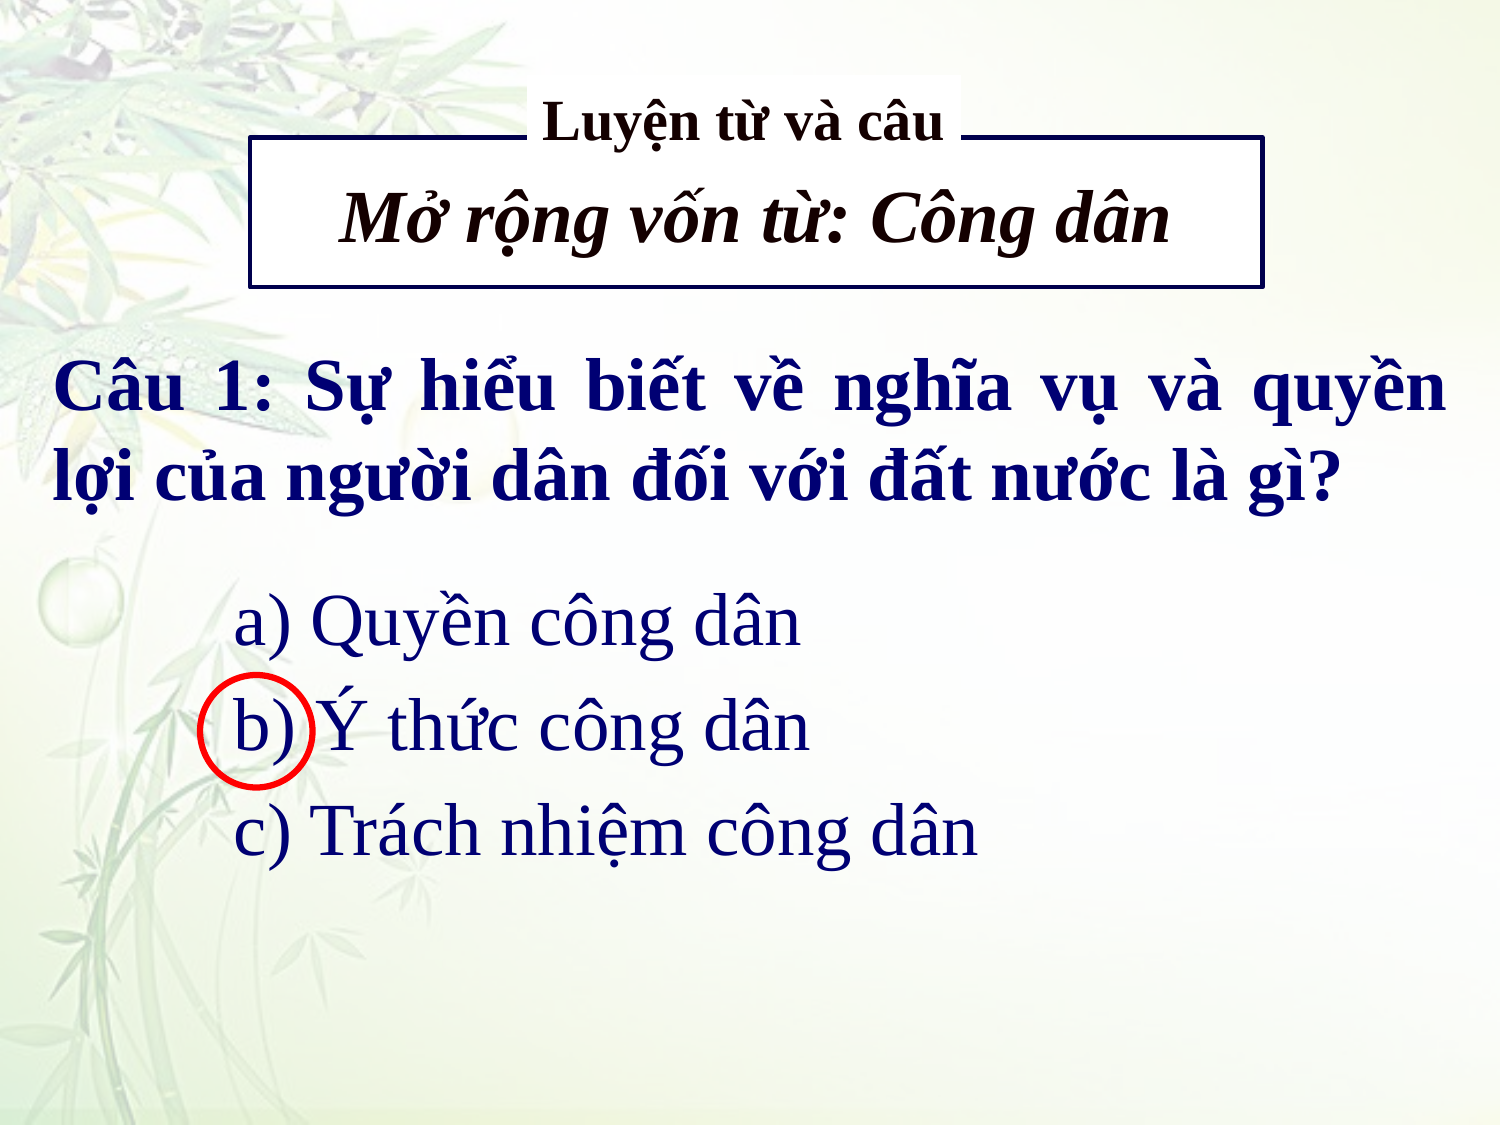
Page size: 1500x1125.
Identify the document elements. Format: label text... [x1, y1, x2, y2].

text_box [197, 672, 315, 790]
text_box Câu 1: Sự hiểu biết về nghĩa vụ và quyền lợi của người dân đối với đất nước là gì? [37, 287, 1463, 563]
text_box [249, 74, 1263, 288]
text_box a) Quyền công dân b) Ý thức công dân c) Trách nhiệm công dân [200, 562, 1125, 1050]
